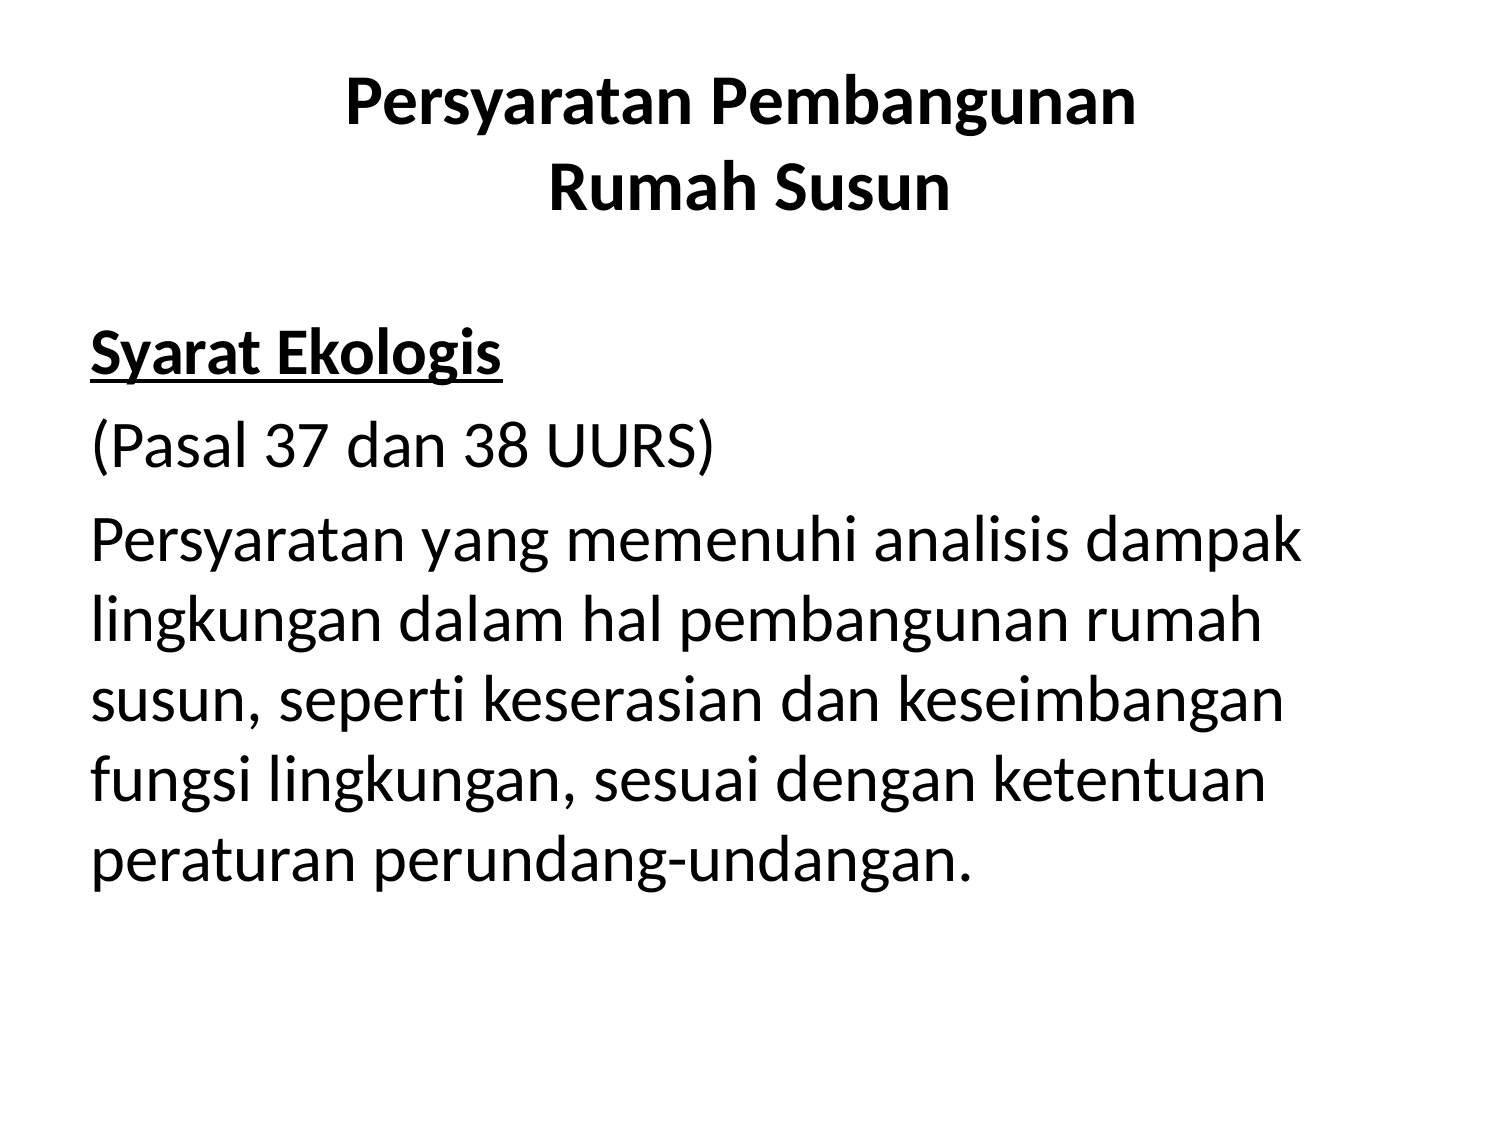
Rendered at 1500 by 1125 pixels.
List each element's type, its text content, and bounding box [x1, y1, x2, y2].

title Persyaratan Pembangunan Rumah Susun [75, 45, 1425, 233]
list Syarat Ekologis (Pasal 37 dan 38 UURS) Persyaratan yang memenuhi analisis dampak lingkungan dalam hal pembangunan rumah susun, seperti keserasian dan keseimbangan fungsi lingkungan, sesuai dengan ketentuan peraturan perundang-undangan. [75, 299, 1425, 1050]
